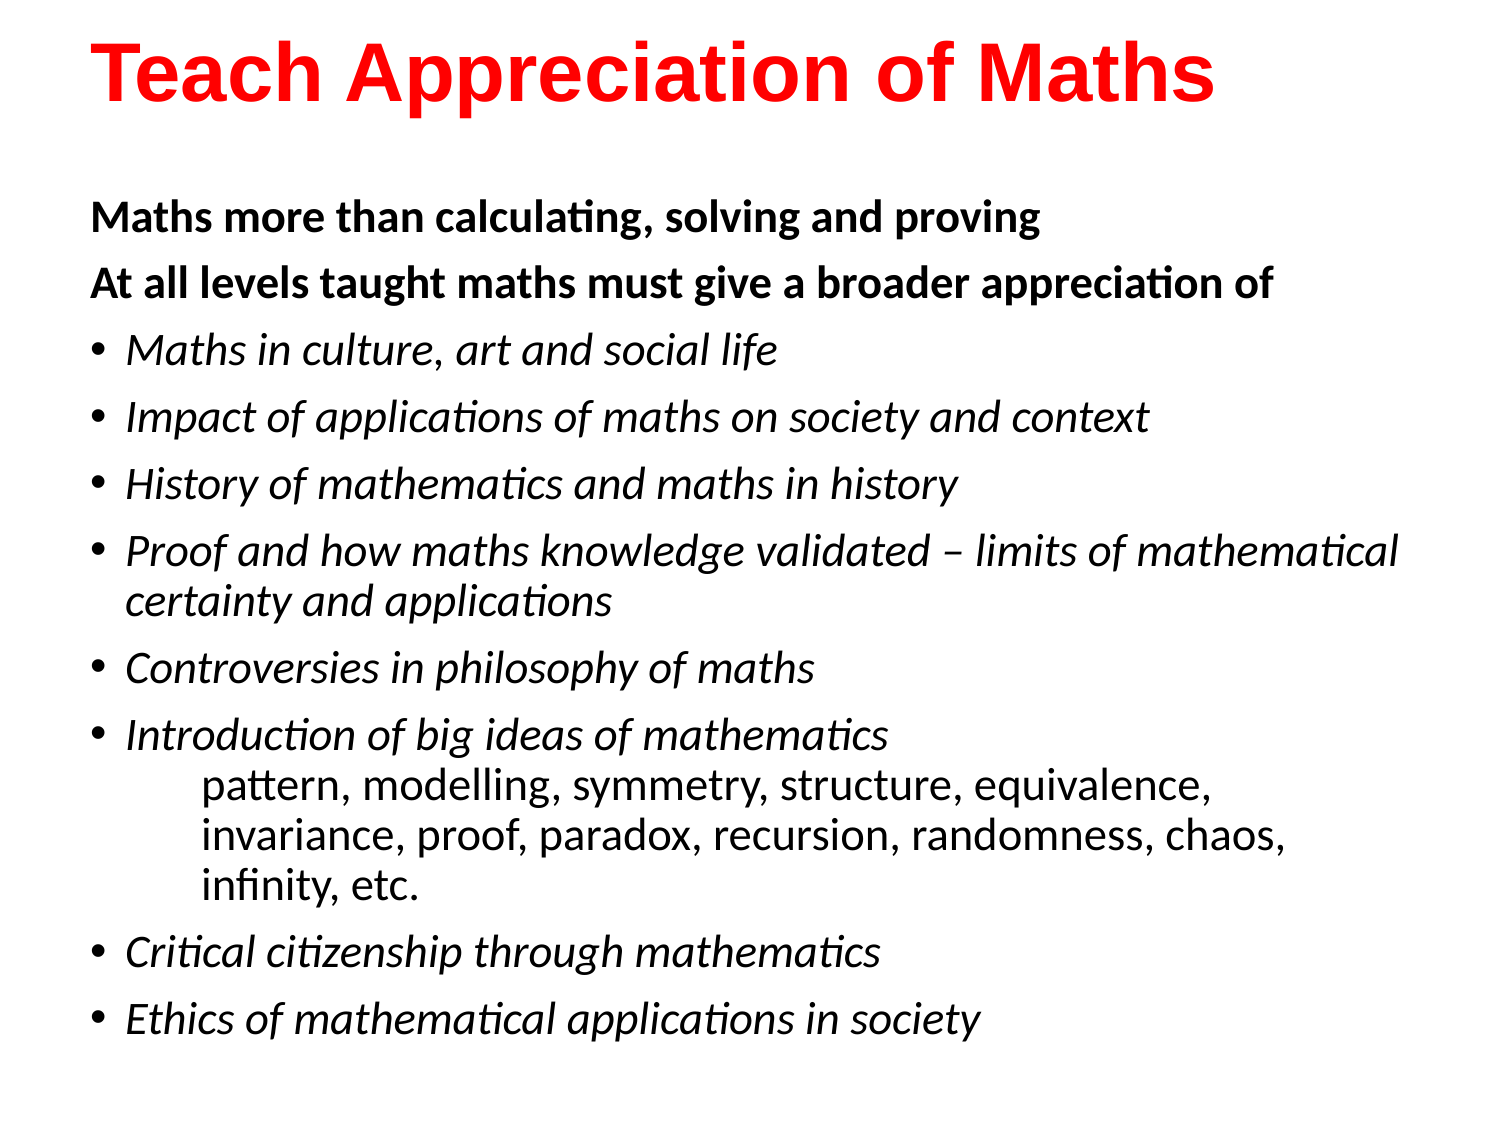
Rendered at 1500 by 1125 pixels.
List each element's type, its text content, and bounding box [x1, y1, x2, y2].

title Teach Appreciation of Maths [75, 0, 1425, 149]
list Maths more than calculating, solving and proving At all levels taught maths must give a broader appreciation of Maths in culture, art and social life Impact of applications of maths on society and context History of mathematics and maths in history Proof and how maths knowledge validated – limits of mathematical certainty and applications Controversies in philosophy of maths Introduction of big ideas of mathematics pattern, modelling, symmetry, structure, equivalence, invariance, proof, paradox, recursion, randomness, chaos, infinity, etc. Critical citizenship through mathematics Ethics of mathematical applications in society [75, 184, 1425, 1059]
